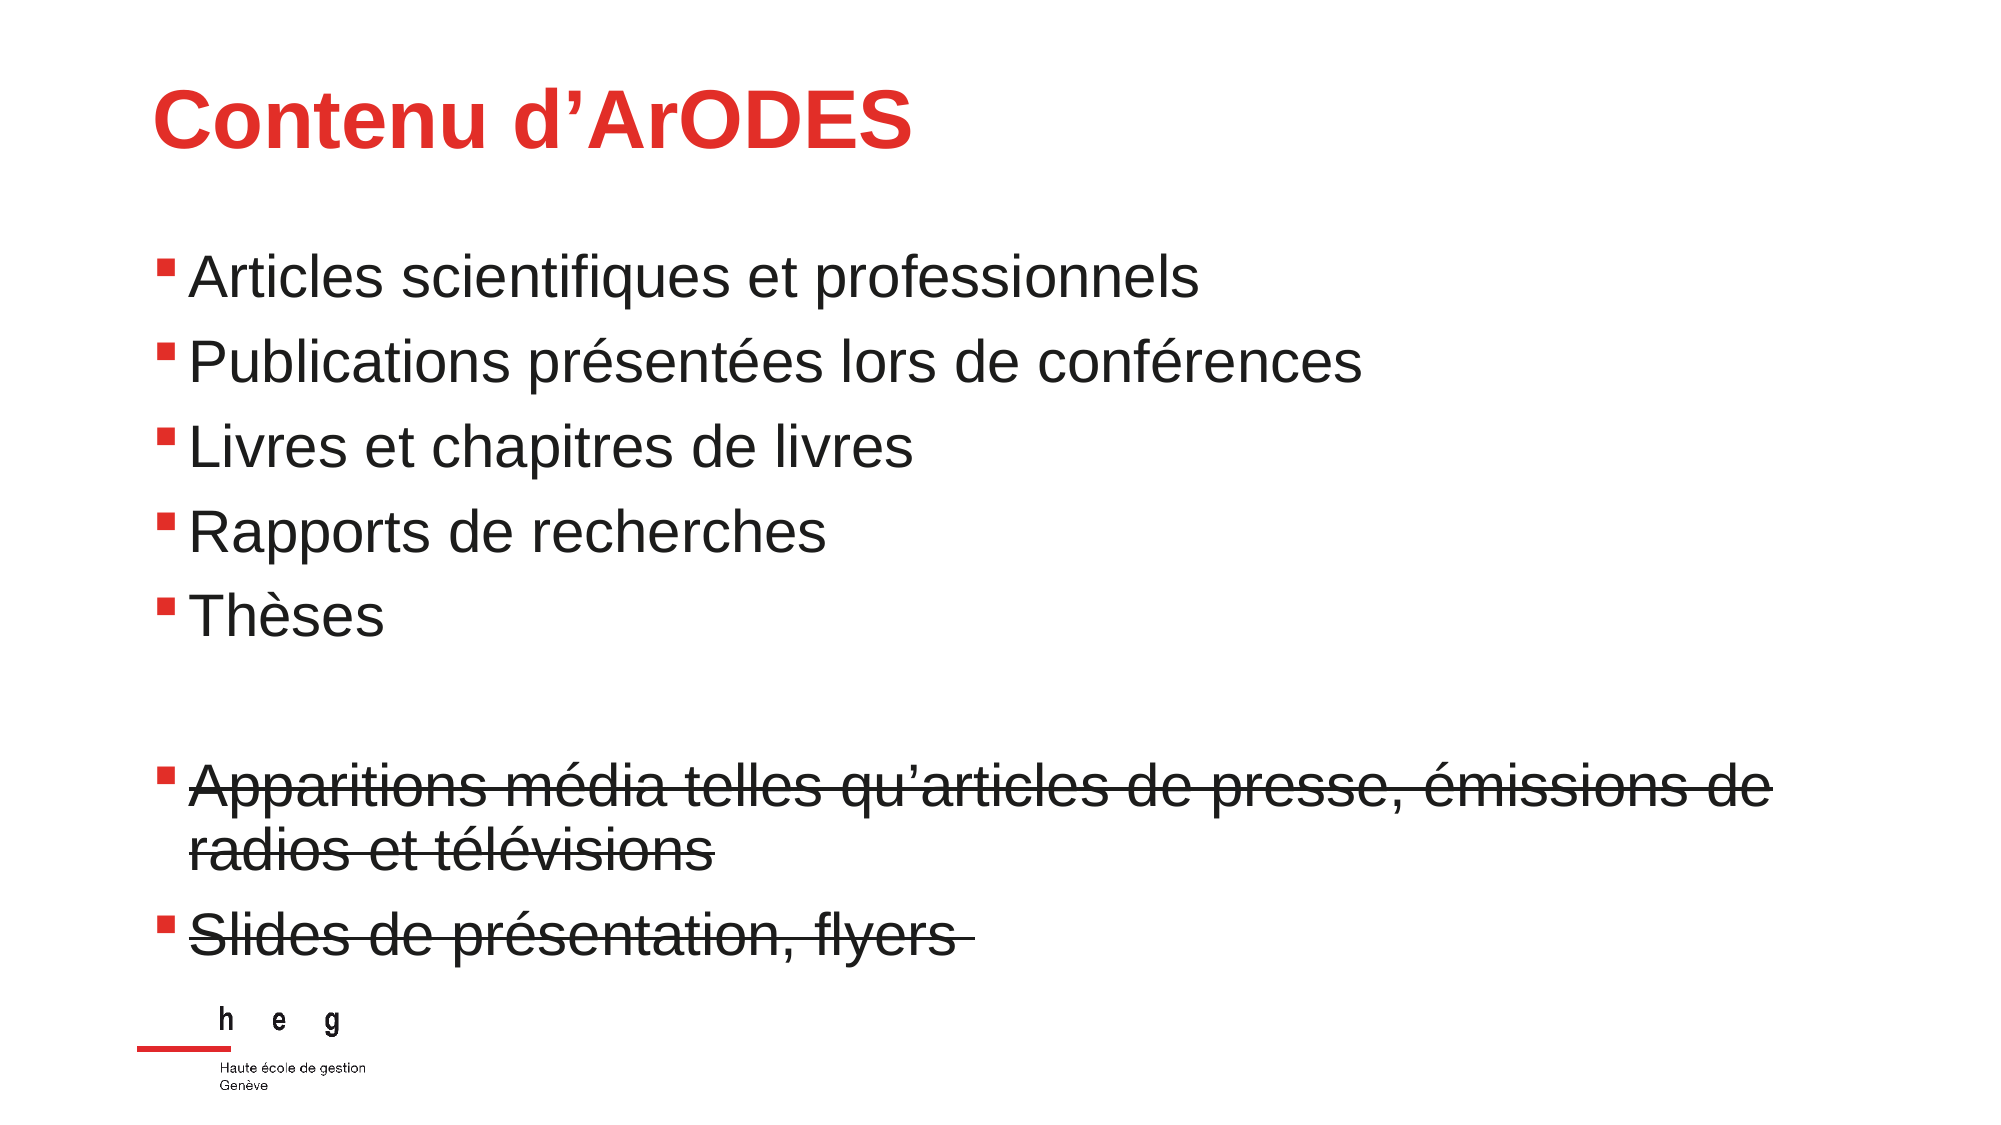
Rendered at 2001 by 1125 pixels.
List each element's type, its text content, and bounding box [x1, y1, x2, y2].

list Contenu d’ArODES [137, 69, 1863, 176]
picture [137, 1006, 365, 1090]
list Articles scientifiques et professionnels Publications présentées lors de conférences Livres et chapitres de livres Rapports de recherches Thèses Apparitions média telles qu’articles de presse, émissions de radios et télévisions Slides de présentation, flyers [137, 238, 1863, 979]
